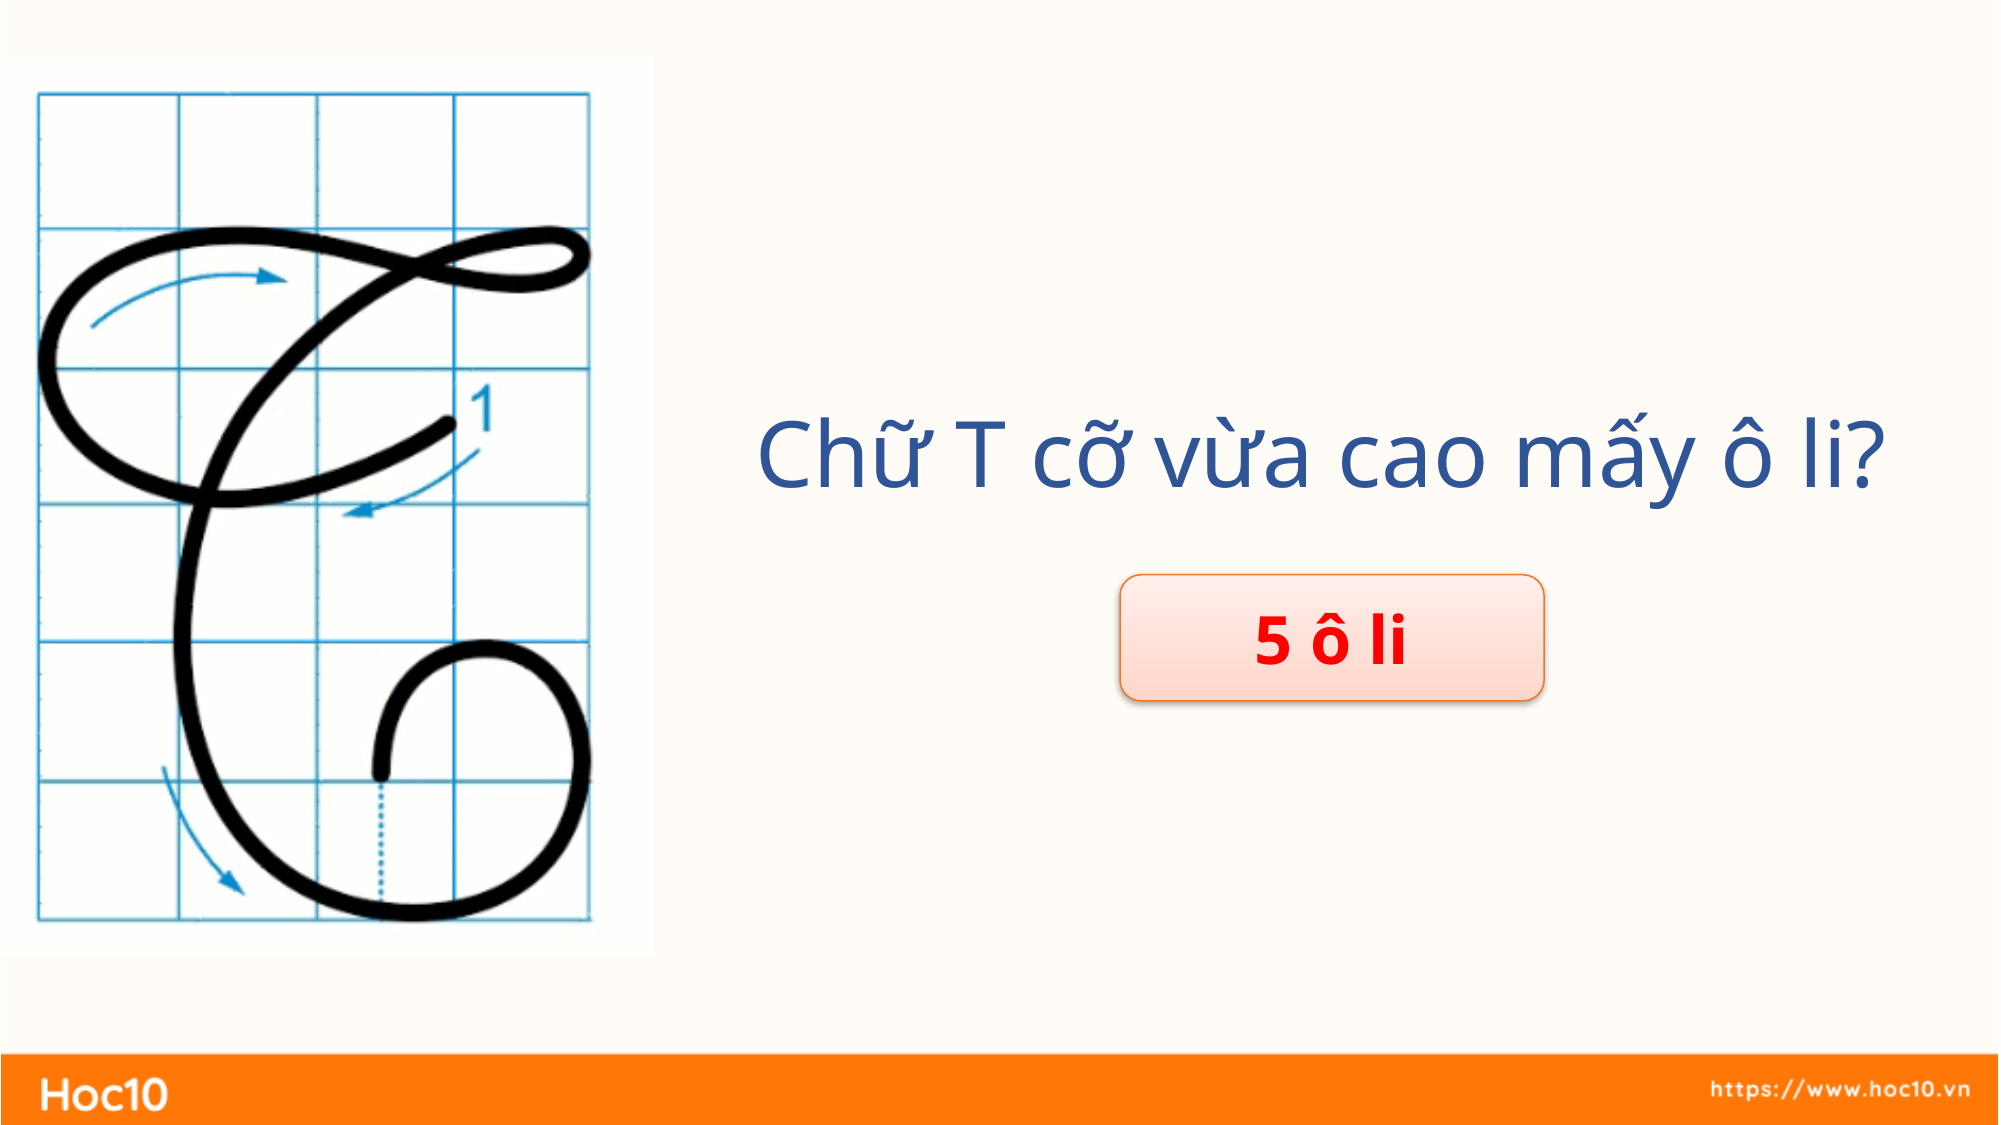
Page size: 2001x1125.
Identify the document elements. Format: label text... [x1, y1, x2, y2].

text_box 5 ô li [1119, 573, 1545, 702]
picture [0, 0, 1998, 1125]
text_box Chữ T cỡ vừa cao mấy ô li? [725, 388, 1902, 513]
